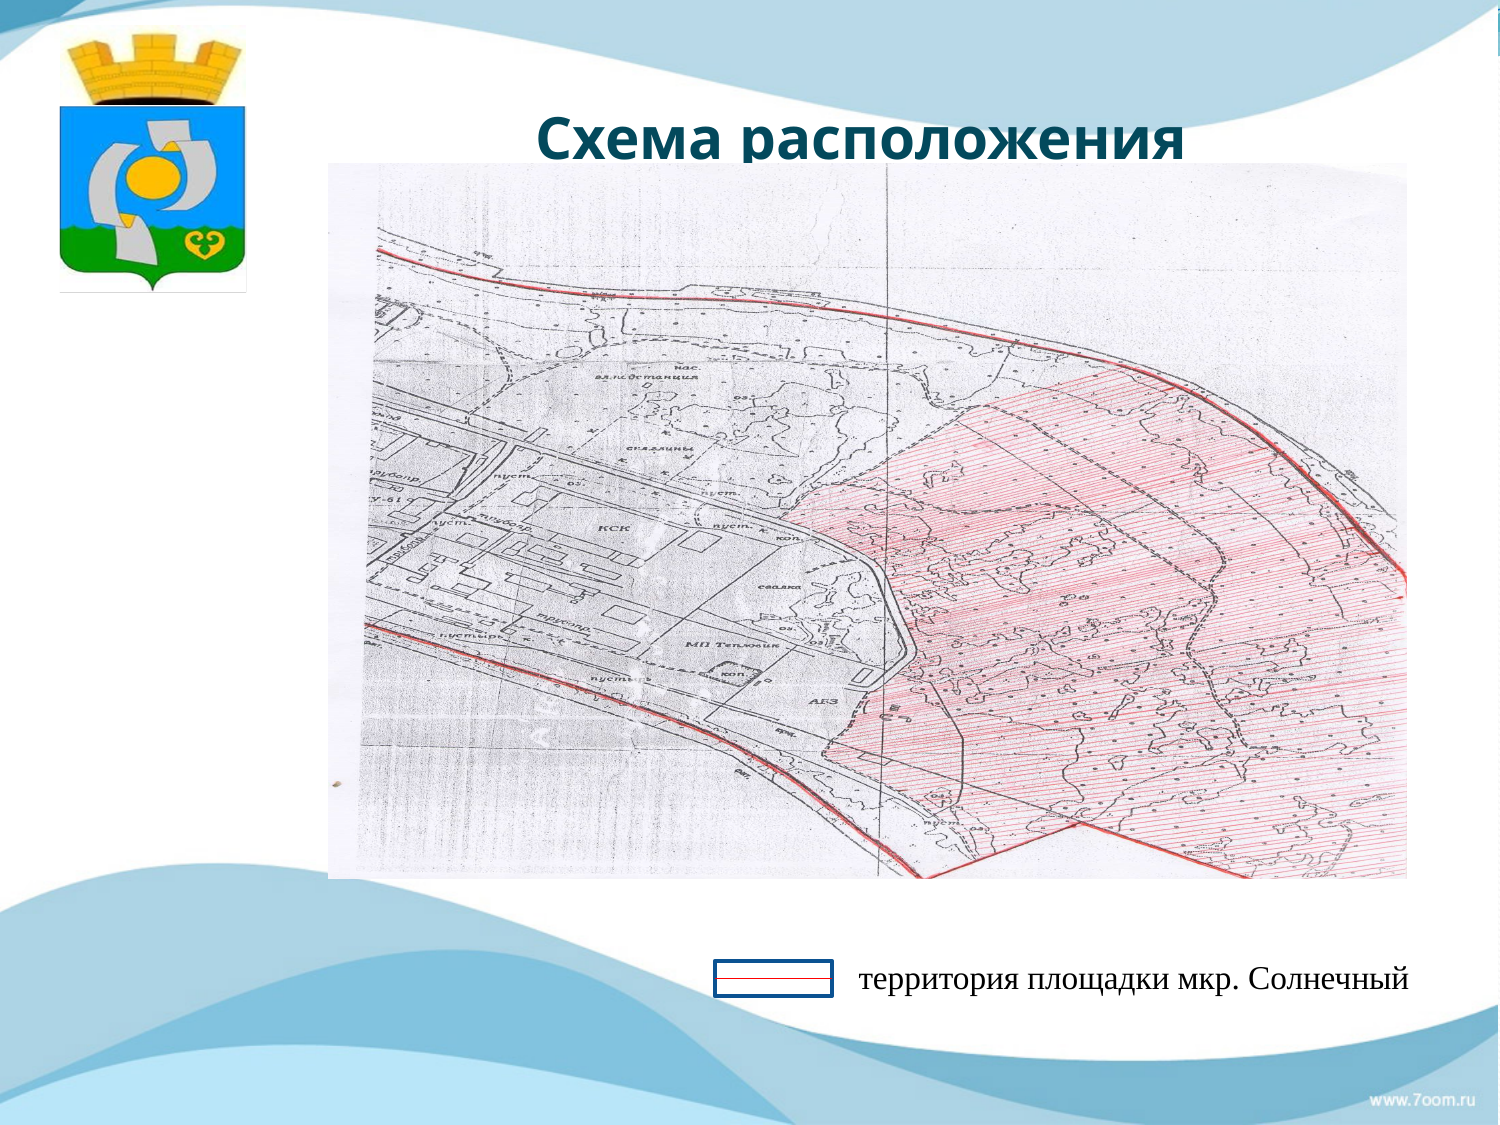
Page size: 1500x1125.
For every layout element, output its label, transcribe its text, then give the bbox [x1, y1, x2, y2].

table_cell нет [55, 30, 249, 302]
picture [0, 0, 1498, 1125]
